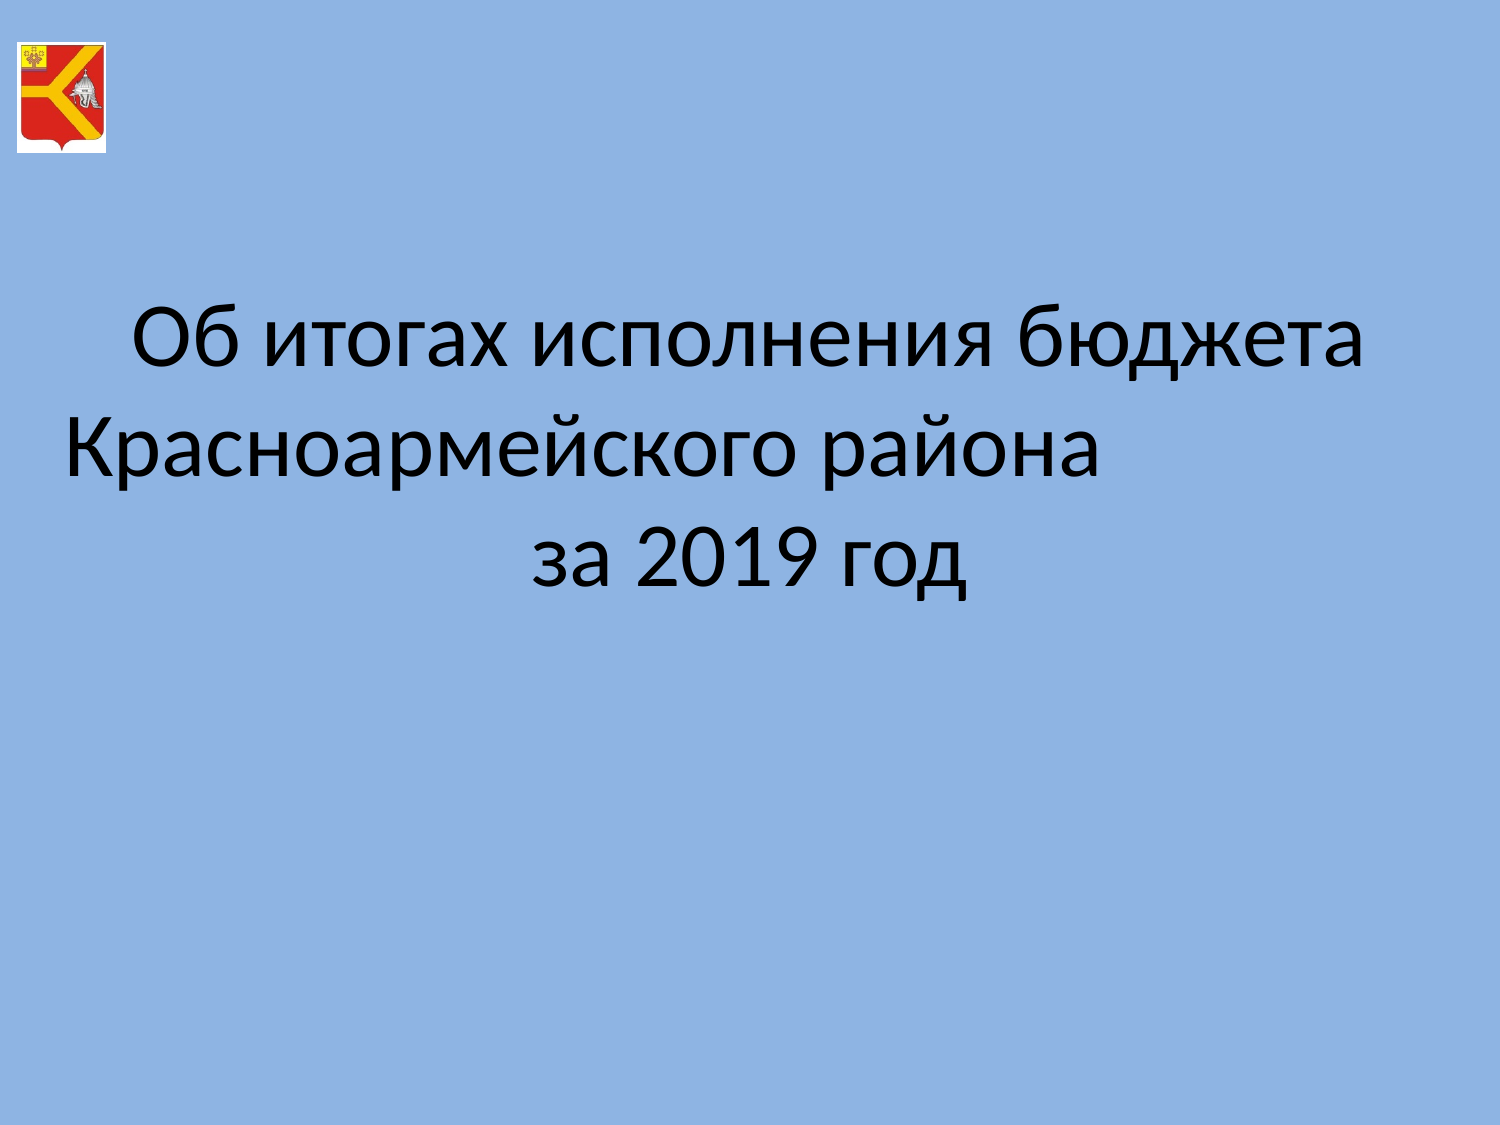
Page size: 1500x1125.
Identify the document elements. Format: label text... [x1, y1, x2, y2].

title Об итогах исполнения бюджета Красноармейского района за 2019 год [0, 0, 1500, 990]
picture [17, 42, 106, 153]
